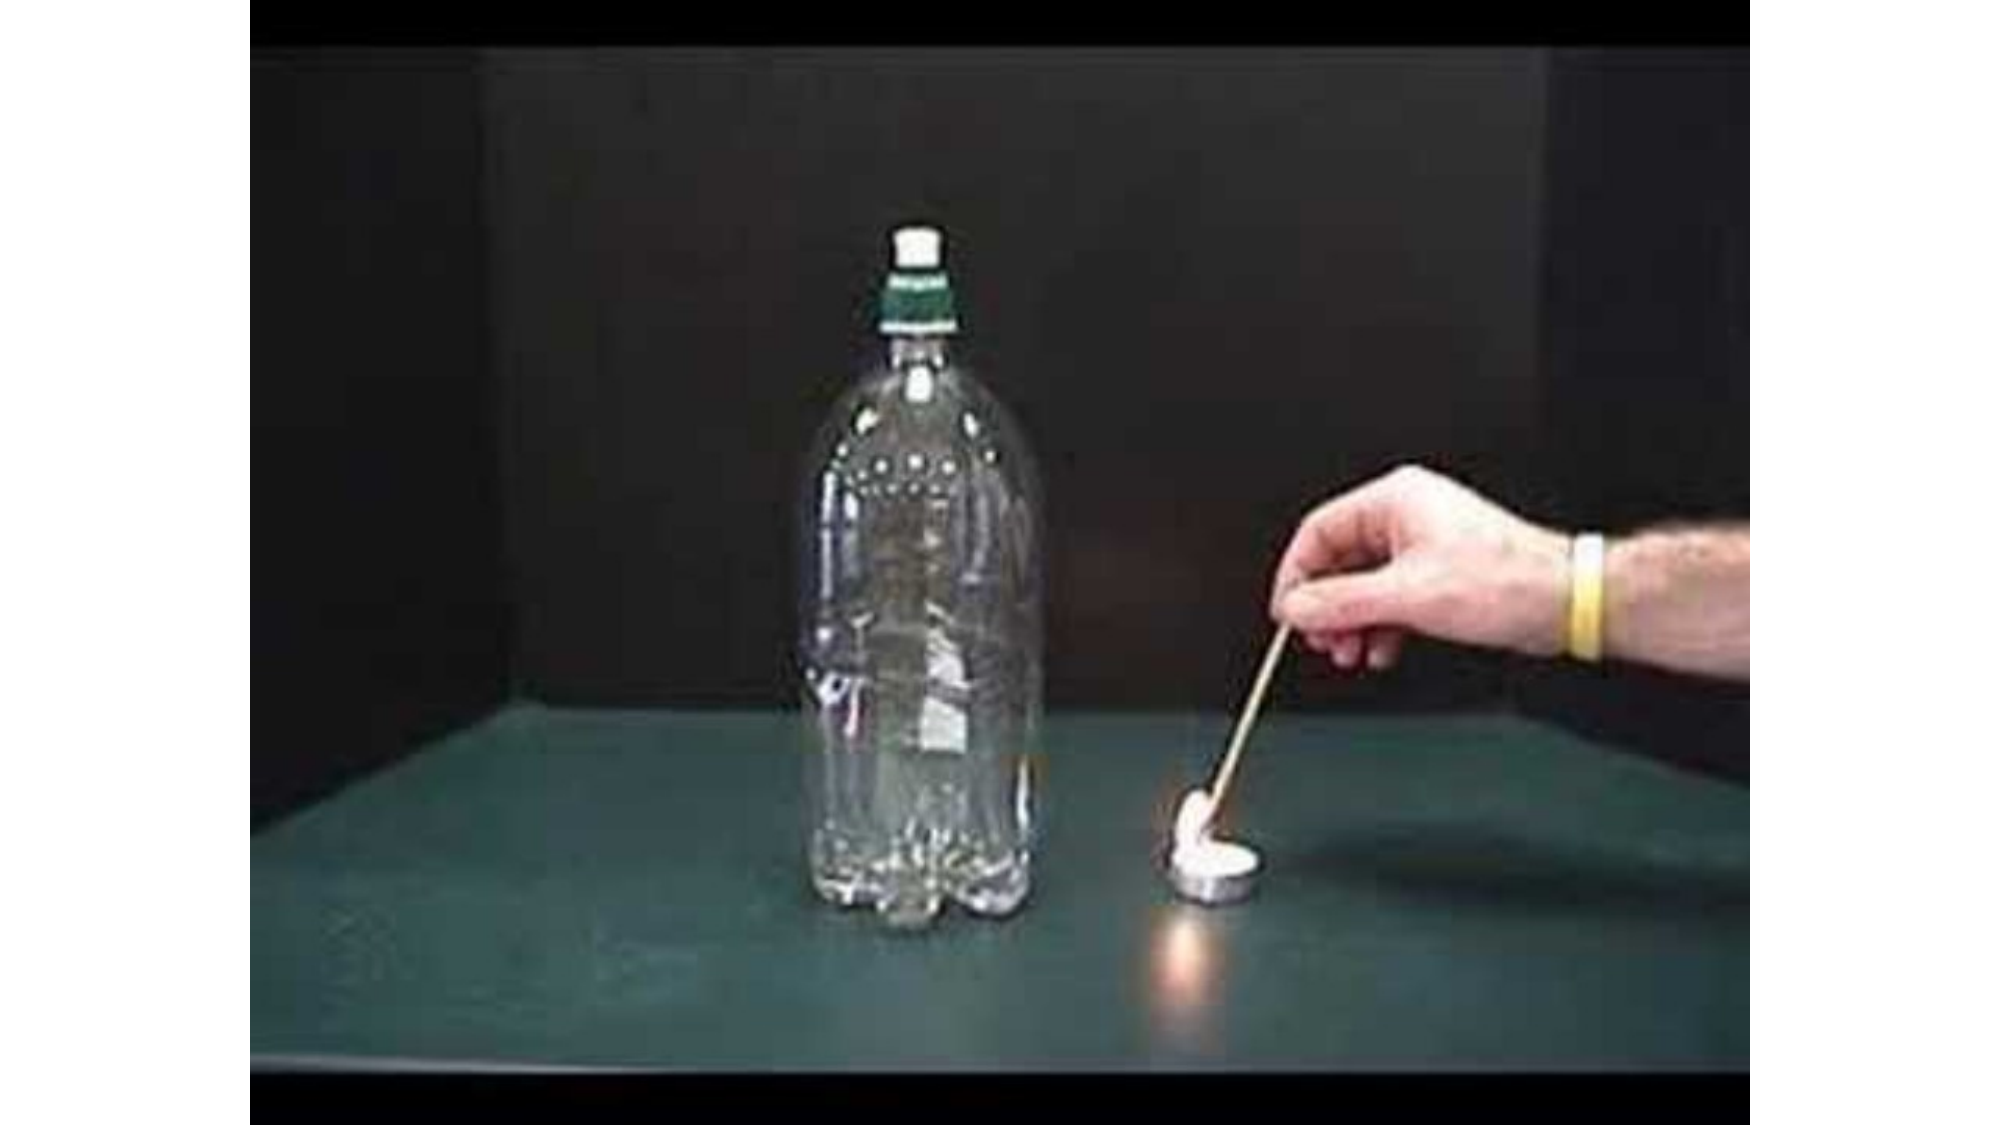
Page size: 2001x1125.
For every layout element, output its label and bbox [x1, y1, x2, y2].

text_box [249, 0, 1751, 1125]
